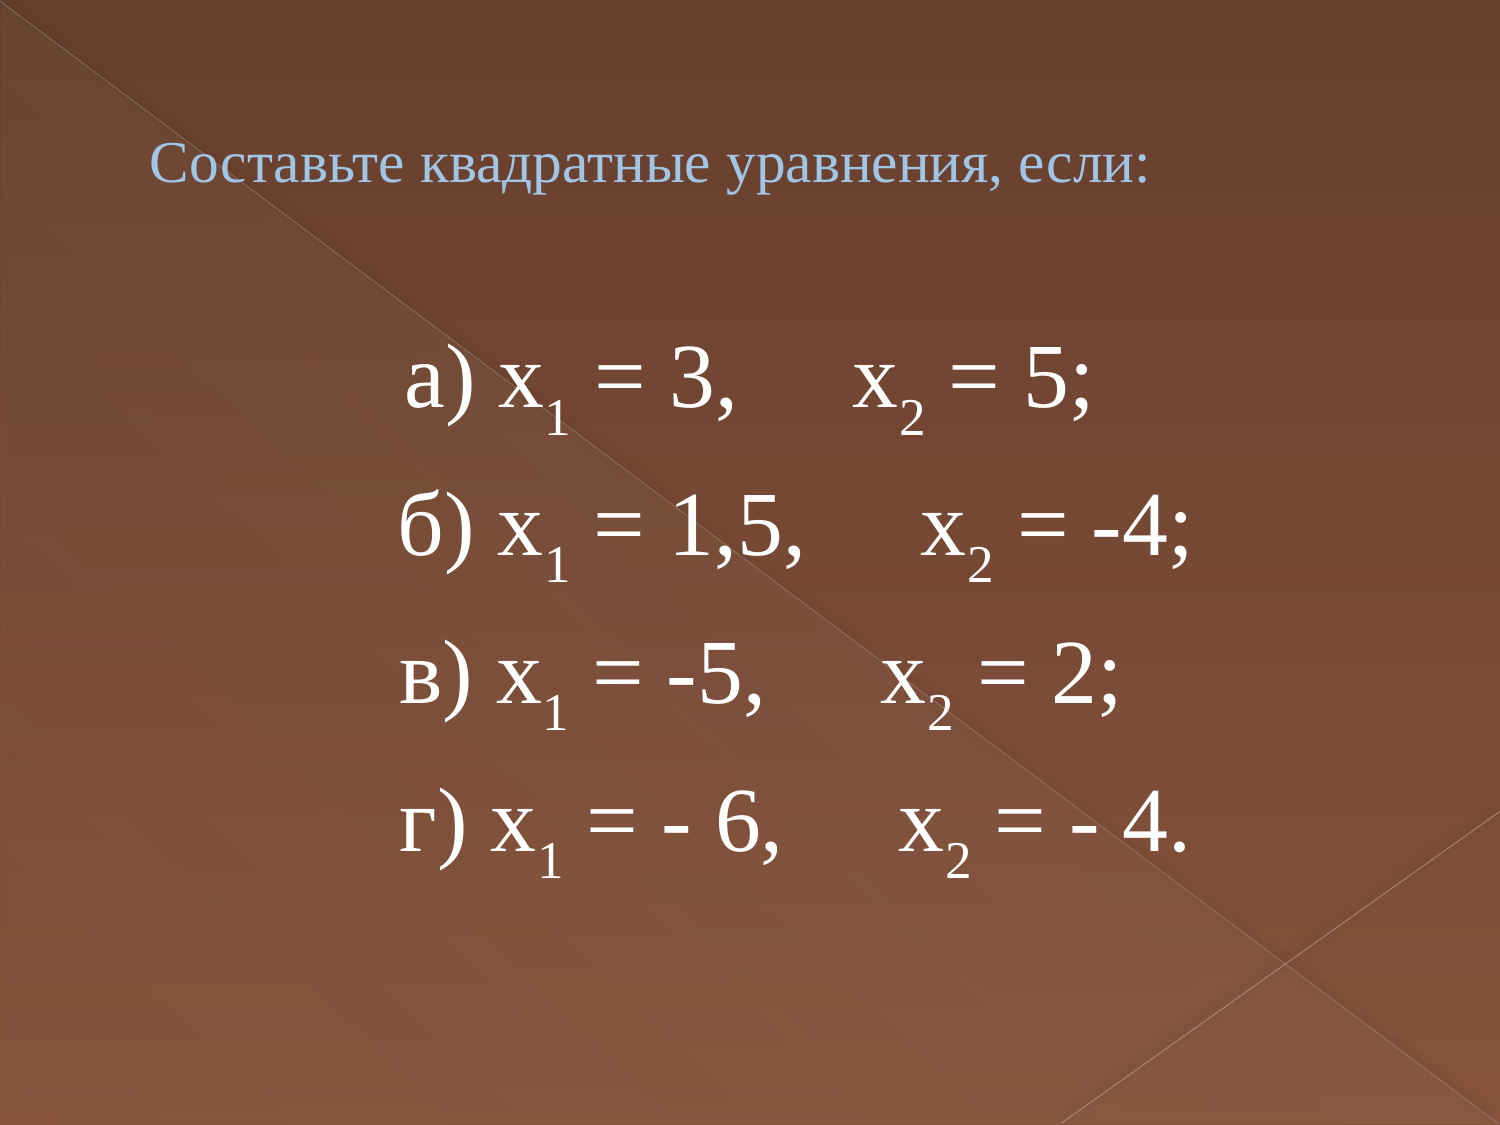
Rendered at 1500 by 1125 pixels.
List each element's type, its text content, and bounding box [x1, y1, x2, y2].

title Составьте квадратные уравнения, если: [75, 43, 1425, 274]
list а) х1 = 3, х2 = 5; б) х1 = 1,5, х2 = -4; в) х1 = -5, х2 = 2; г) х1 = - 6, х2 = - 4. [75, 308, 1425, 1059]
